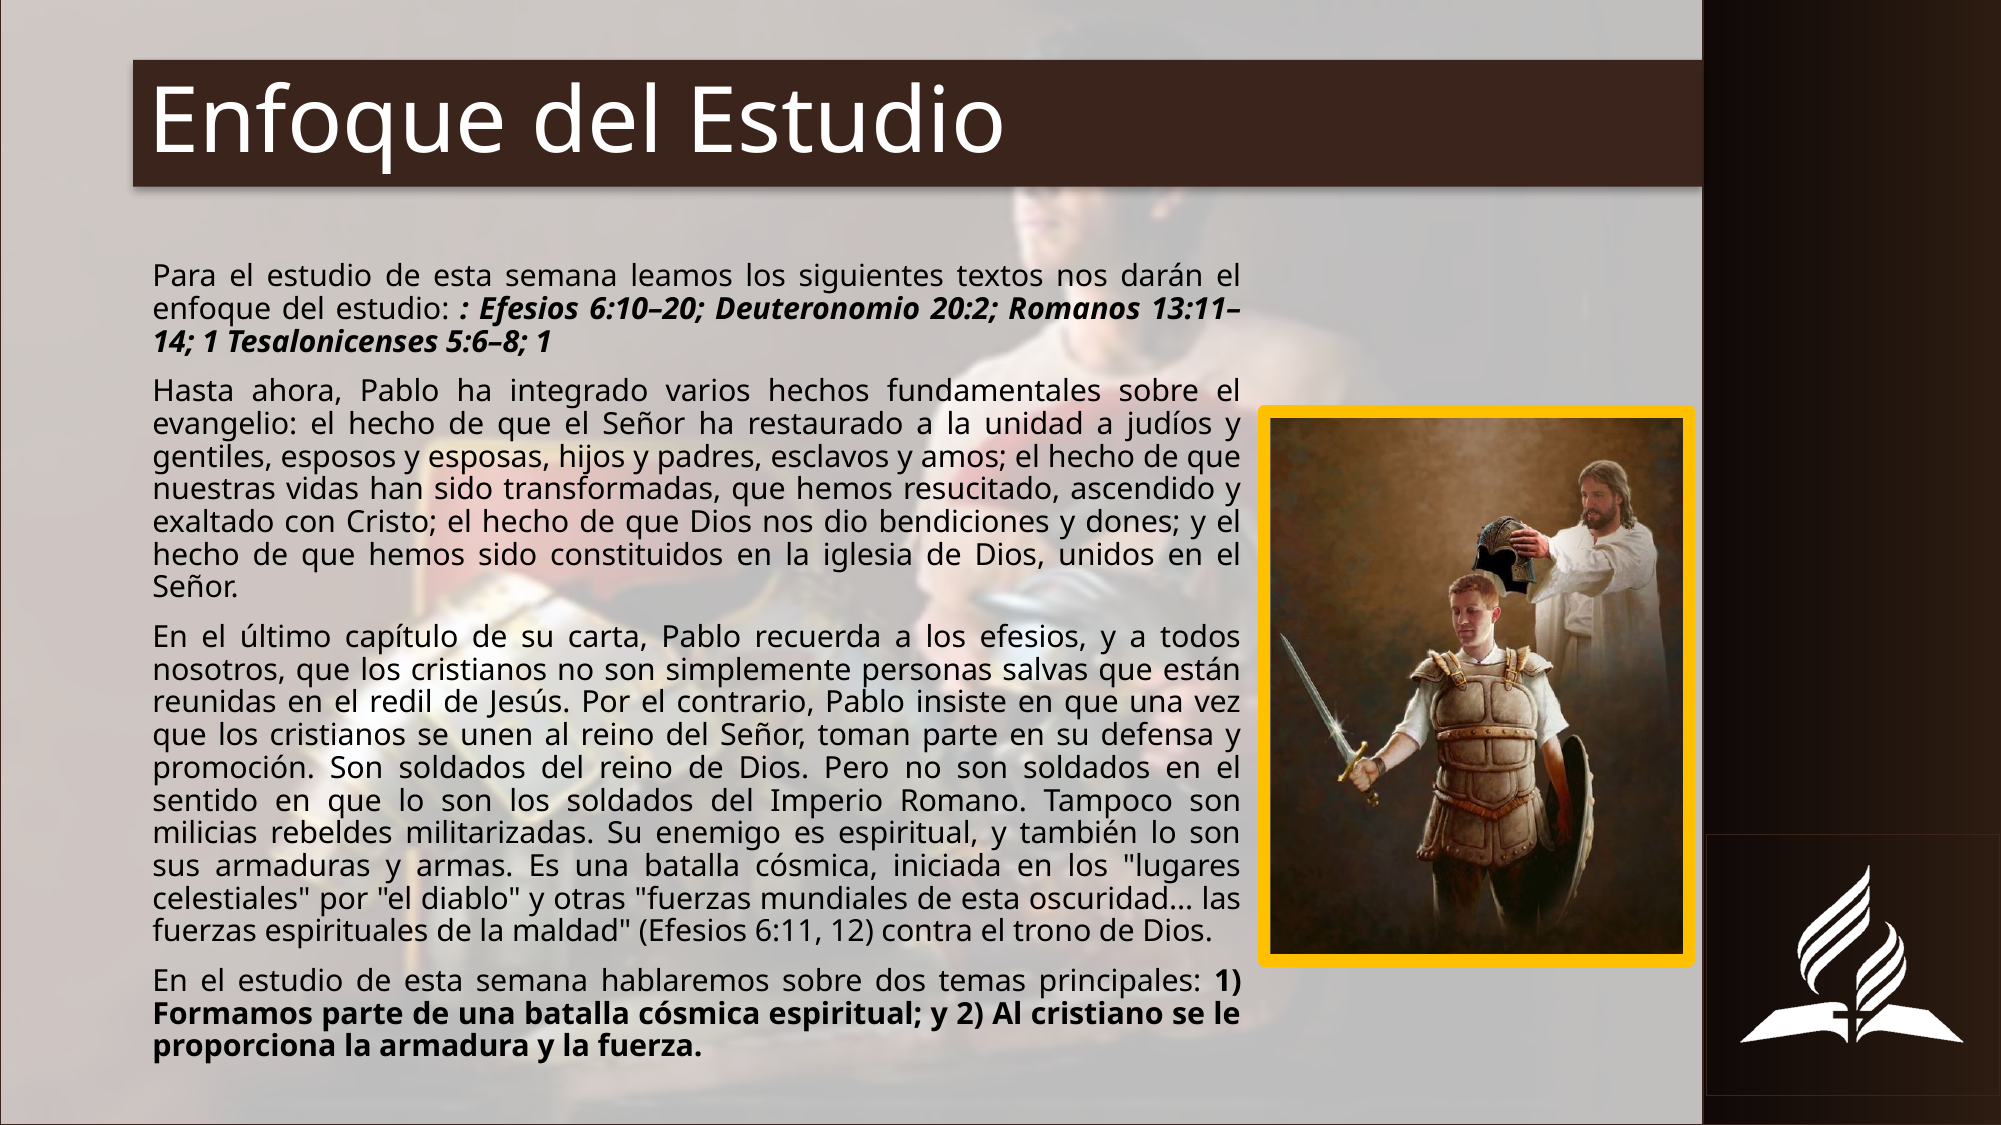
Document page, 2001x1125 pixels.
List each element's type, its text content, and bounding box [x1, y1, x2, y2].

picture [1707, 835, 1999, 1095]
picture [1270, 417, 1683, 955]
title Enfoque del Estudio [133, 59, 1703, 187]
list Para el estudio de esta semana leamos los siguientes textos nos darán el enfoque del estudio: : Efesios 6:10–20; Deuteronomio 20:2; Romanos 13:11–14; 1 Tesalonicenses 5:6–8; 1 Hasta ahora, Pablo ha integrado varios hechos fundamentales sobre el evangelio: el hecho de que el Señor ha restaurado a la unidad a judíos y gentiles, esposos y esposas, hijos y padres, esclavos y amos; el hecho de que nuestras vidas han sido transformadas, que hemos resucitado, ascendido y exaltado con Cristo; el hecho de que Dios nos dio bendiciones y dones; y el hecho de que hemos sido constituidos en la iglesia de Dios, unidos en el Señor. En el último capítulo de su carta, Pablo recuerda a los efesios, y a todos nosotros, que los cristianos no son simplemente personas salvas que están reunidas en el redil de Jesús. Por el contrario, Pablo insiste en que una vez que los cristianos se unen al reino del Señor, toman parte en su defensa y promoción. Son soldados del reino de Dios. Pero no son soldados en el sentido en que lo son los soldados del Imperio Romano. Tampoco son milicias rebeldes militarizadas. Su enemigo es espiritual, y también lo son sus armaduras y armas. Es una batalla cósmica, iniciada en los "lugares celestiales" por "el diablo" y otras "fuerzas mundiales de esta oscuridad... las fuerzas espirituales de la maldad" (Efesios 6:11, 12) contra el trono de Dios. En el estudio de esta semana hablaremos sobre dos temas principales: 1) Formamos parte de una batalla cósmica espiritual; y 2) Al cristiano se le proporciona la armadura y la fuerza. [137, 252, 1257, 1082]
